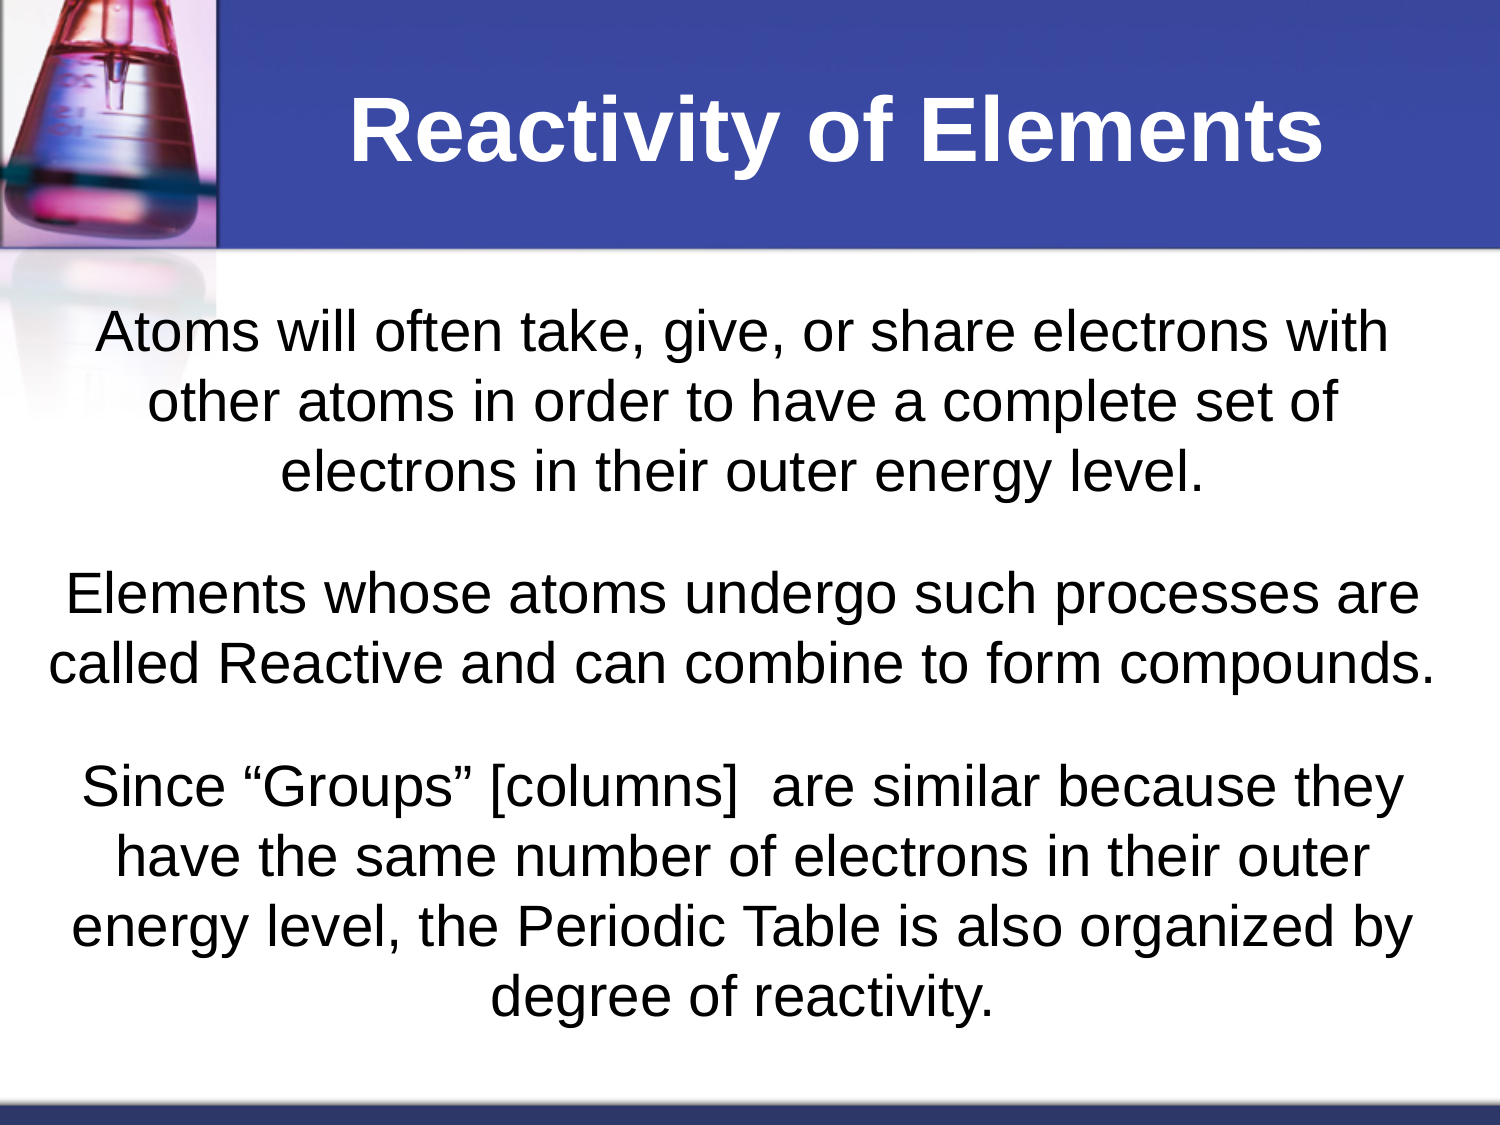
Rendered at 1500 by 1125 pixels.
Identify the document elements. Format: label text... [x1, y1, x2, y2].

picture [0, 0, 1500, 1125]
list Atoms will often take, give, or share electrons with other atoms in order to have a complete set of electrons in their outer energy level. Elements whose atoms undergo such processes are called Reactive and can combine to form compounds. Since “Groups” [columns] are similar because they have the same number of electrons in their outer energy level, the Periodic Table is also organized by degree of reactivity. [12, 285, 1475, 1086]
title Reactivity of Elements [225, 24, 1450, 225]
